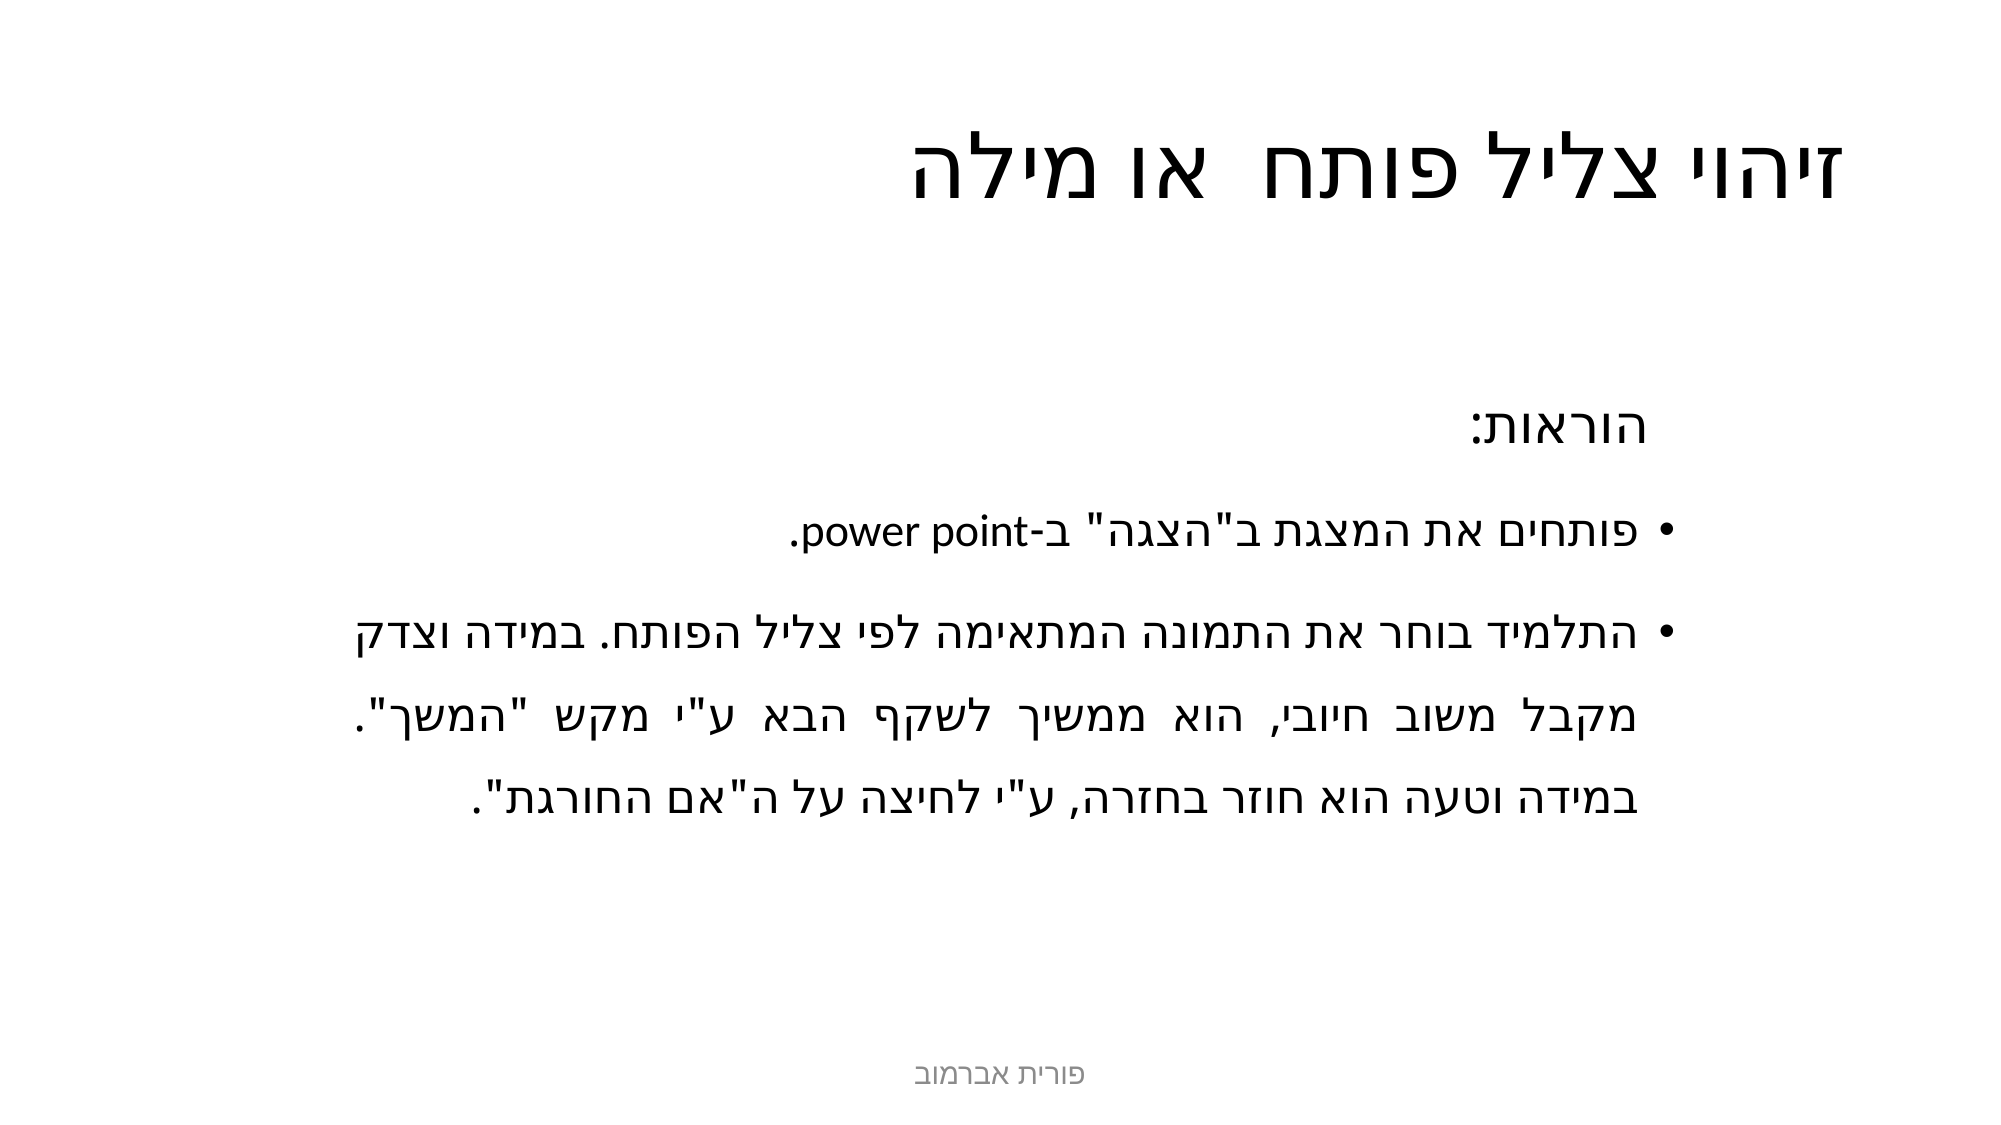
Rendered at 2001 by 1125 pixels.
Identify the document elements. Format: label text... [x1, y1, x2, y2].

footer פורית אברמוב [662, 1042, 1338, 1103]
list הוראות: פותחים את המצגת ב"הצגה" ב-power point. התלמיד בוחר את התמונה המתאימה לפי צליל הפותח. במידה וצדק מקבל משוב חיובי, הוא ממשיך לשקף הבא ע"י מקש "המשך". במידה וטעה הוא חוזר בחזרה, ע"י לחיצה על ה"אם החורגת". [338, 350, 1689, 910]
title זיהוי צליל פותח או מילה [137, 59, 1863, 278]
